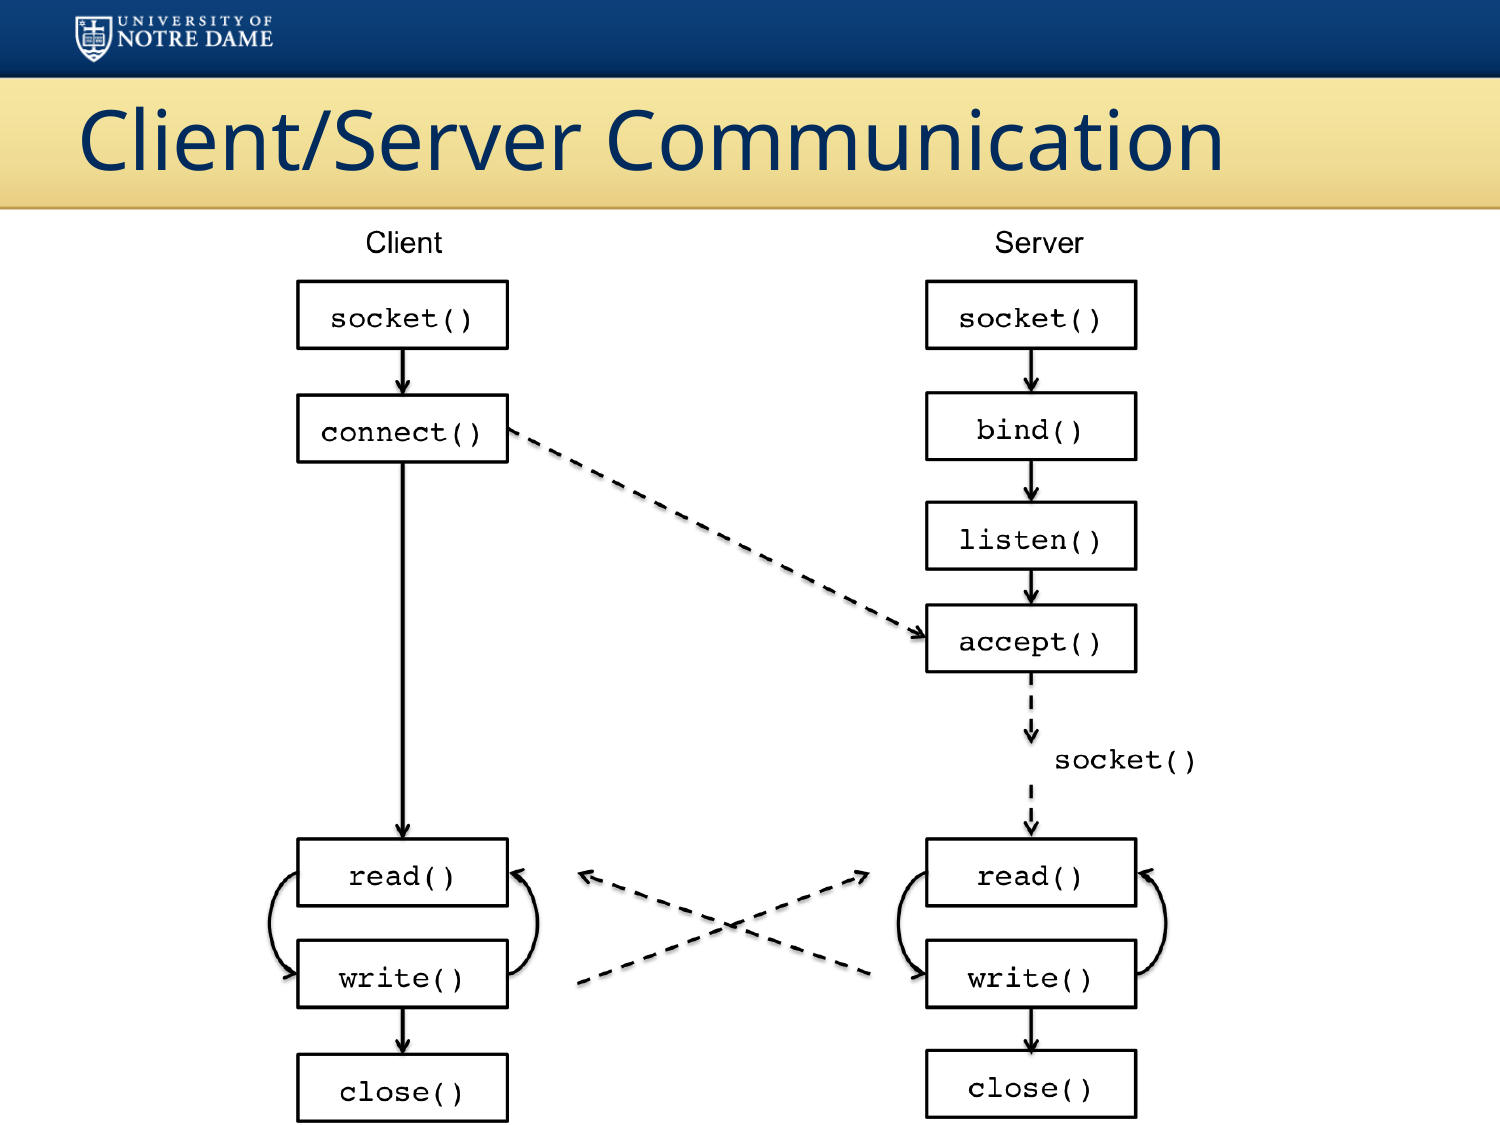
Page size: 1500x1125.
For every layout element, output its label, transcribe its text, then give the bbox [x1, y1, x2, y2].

picture [0, 0, 1500, 1125]
title Client/Server Communication [62, 62, 1425, 213]
